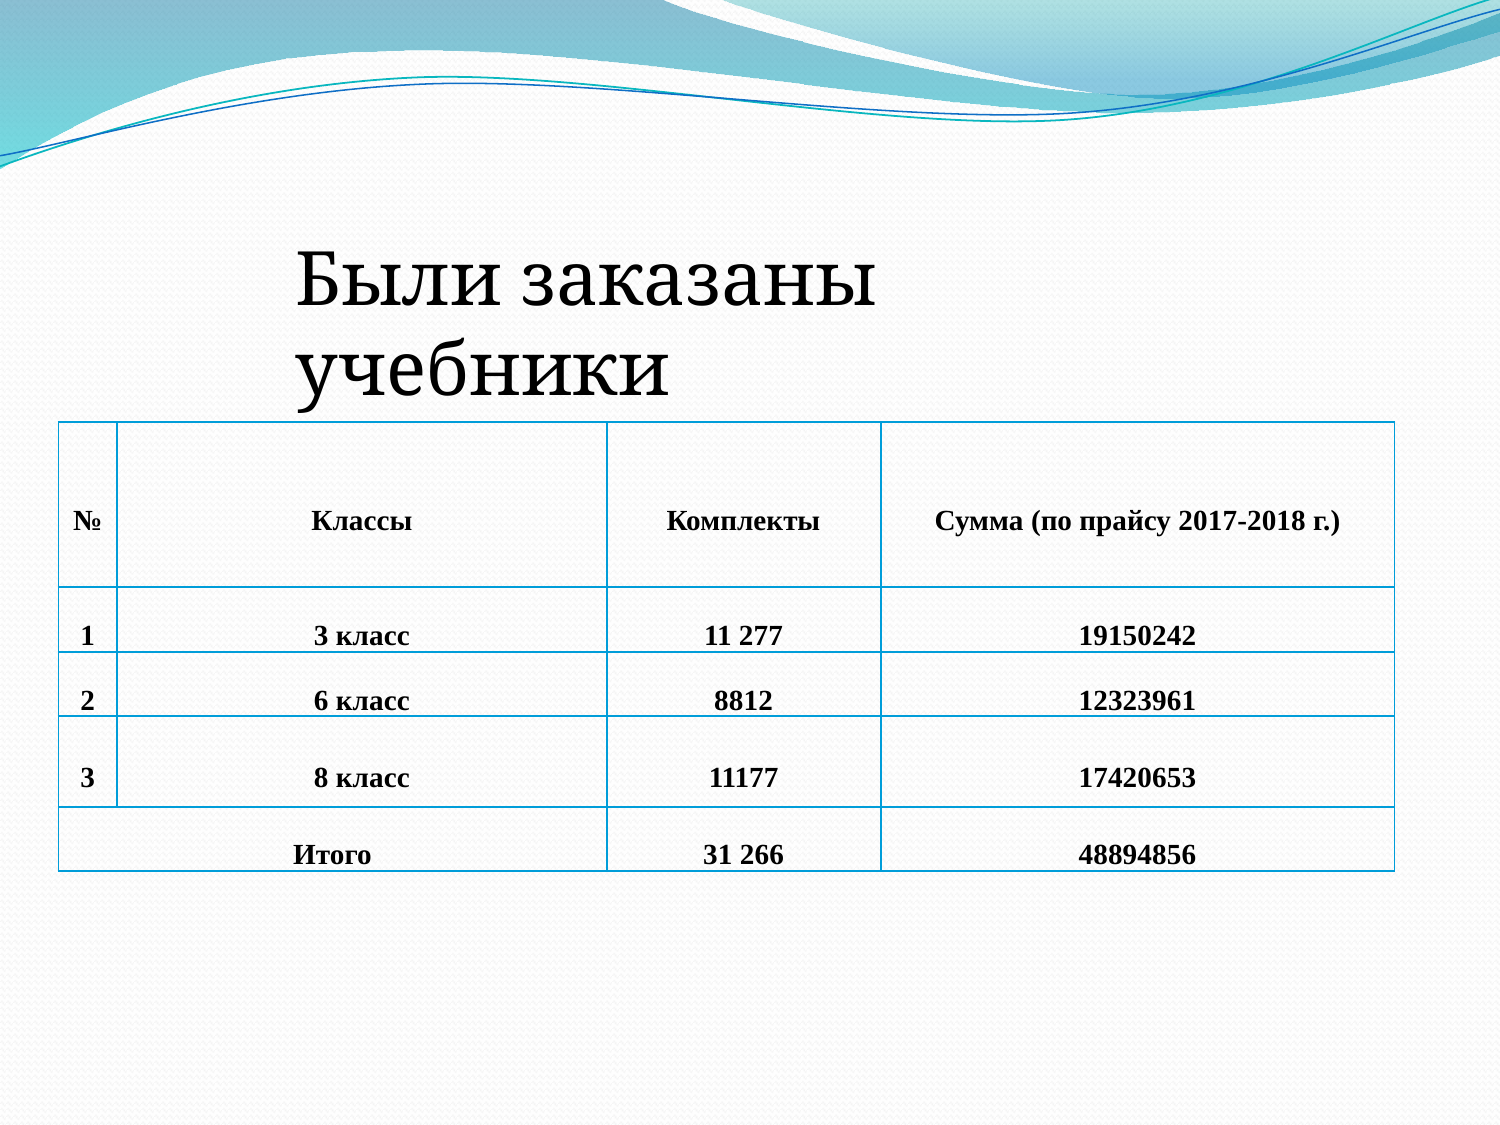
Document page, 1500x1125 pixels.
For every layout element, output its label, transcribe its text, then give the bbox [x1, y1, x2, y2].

table_cell 1 [59, 588, 116, 651]
table_header № [59, 423, 116, 586]
table_cell 19150242 [882, 588, 1394, 651]
table_cell 11 277 [608, 588, 880, 651]
table_cell 48894856 [882, 808, 1394, 870]
table_cell 31 266 [608, 808, 880, 870]
table_cell 3 [59, 717, 116, 806]
table_cell 2 [59, 653, 116, 715]
table_cell 12323961 [882, 653, 1394, 715]
table_cell 11177 [608, 717, 880, 806]
text_box Были заказаны учебники [281, 222, 1196, 418]
table_cell 17420653 [882, 717, 1394, 806]
table_cell Итого [59, 808, 606, 870]
table_header Комплекты [608, 423, 880, 586]
table_cell 8812 [608, 653, 880, 715]
table_header Сумма (по прайсу 2017-2018 г.) [882, 423, 1394, 586]
table_cell 6 класс [118, 653, 606, 715]
table_cell 3 класс [118, 588, 606, 651]
table_header Классы [118, 423, 606, 586]
table_cell 8 класс [118, 717, 606, 806]
